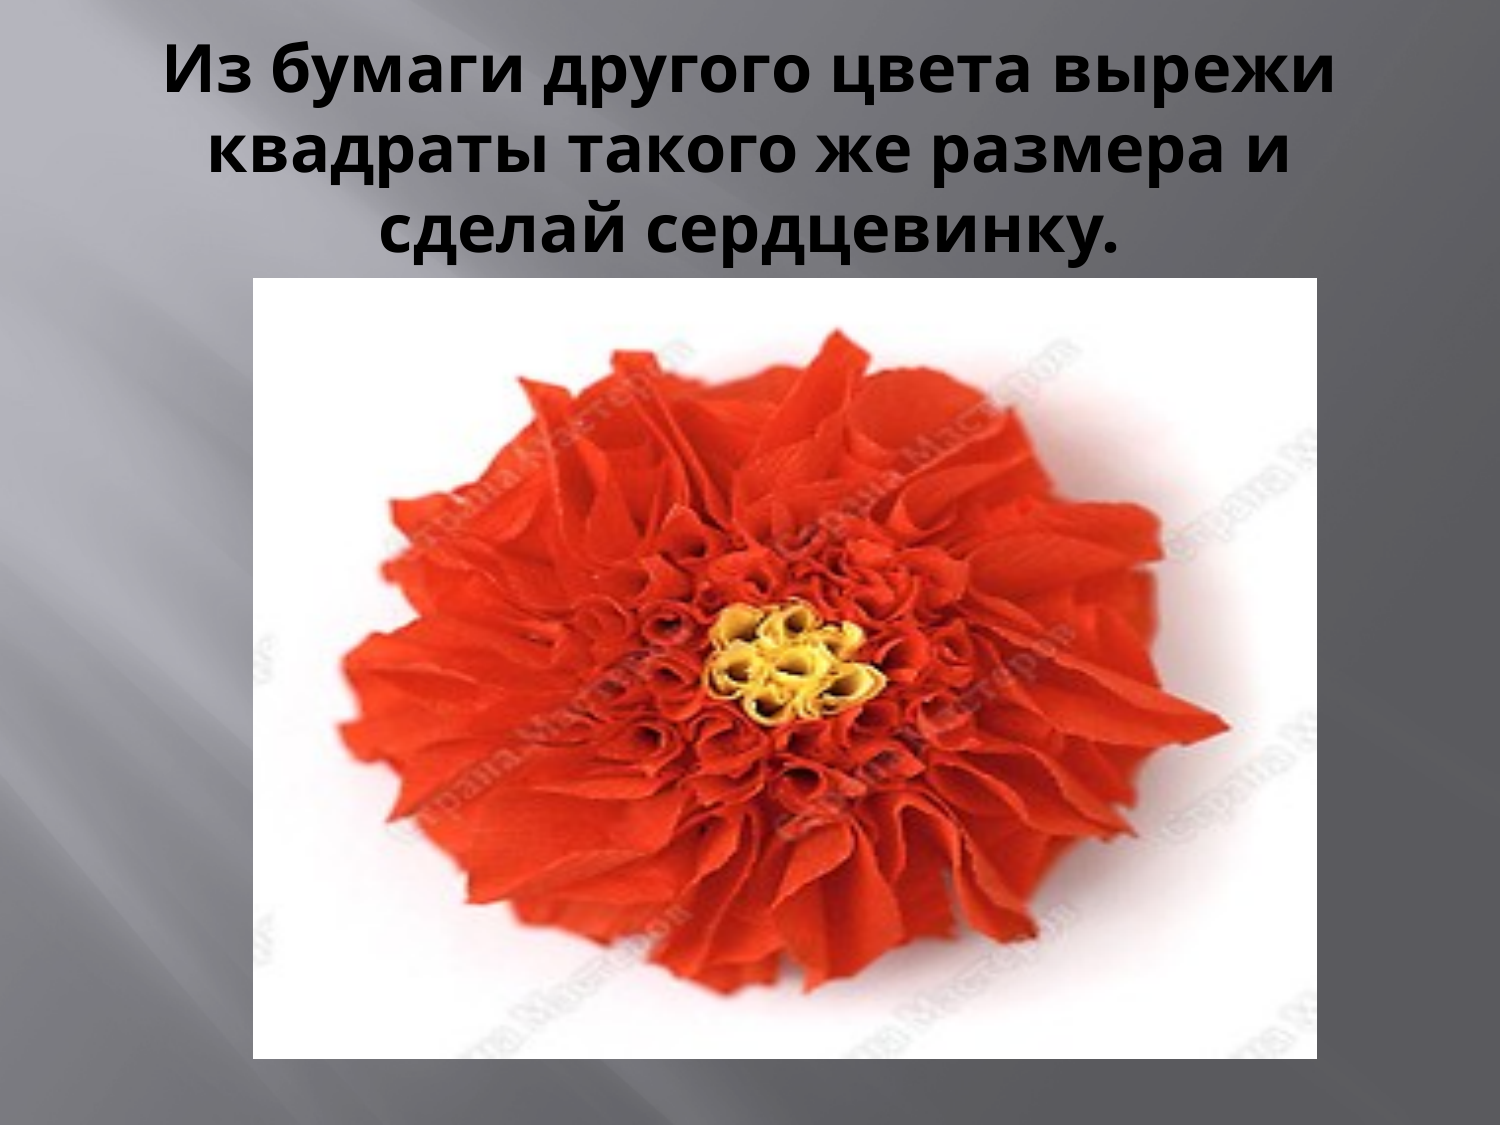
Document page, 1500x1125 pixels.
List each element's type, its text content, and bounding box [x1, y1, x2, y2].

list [253, 278, 1318, 1059]
title Из бумаги другого цвета вырежи квадраты такого же размера и сделай сердцевинку. [75, 45, 1425, 327]
